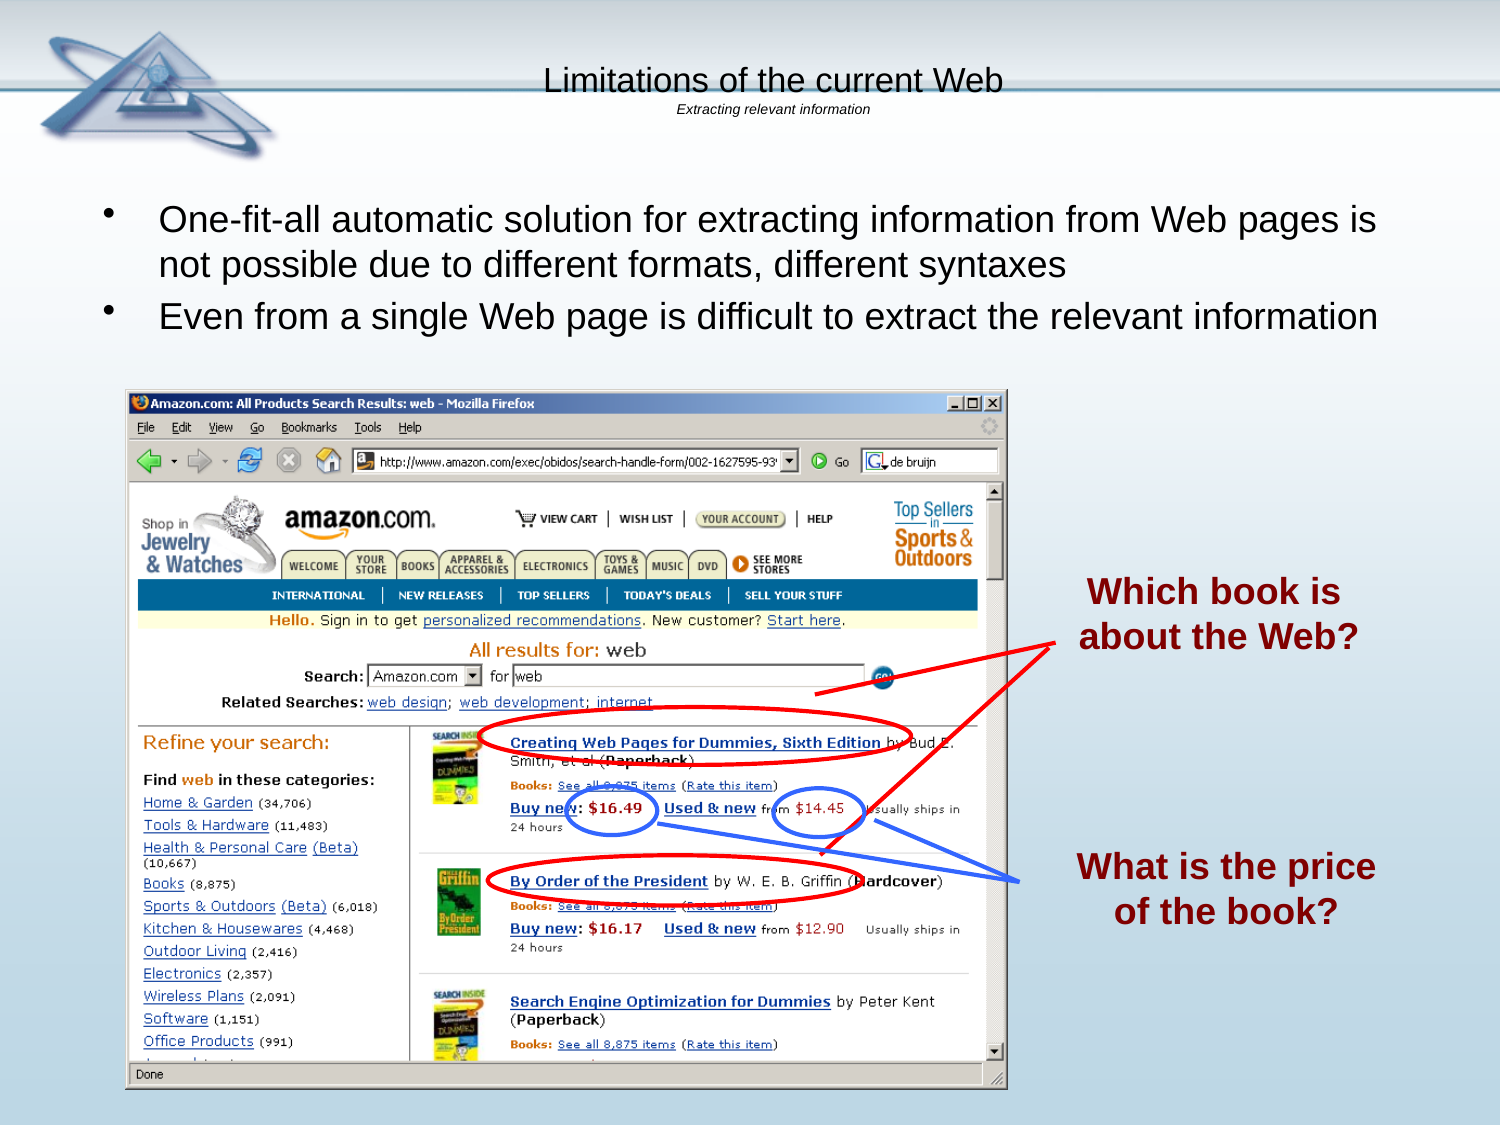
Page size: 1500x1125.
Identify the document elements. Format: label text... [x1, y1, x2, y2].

list One-fit-all automatic solution for extracting information from Web pages is not possible due to different formats, different syntaxes Even from a single Web page is difficult to extract the relevant information [87, 187, 1438, 931]
title Limitations of the current Web Extracting relevant information [172, 49, 1376, 126]
picture [0, 0, 1500, 1125]
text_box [124, 389, 1435, 1091]
